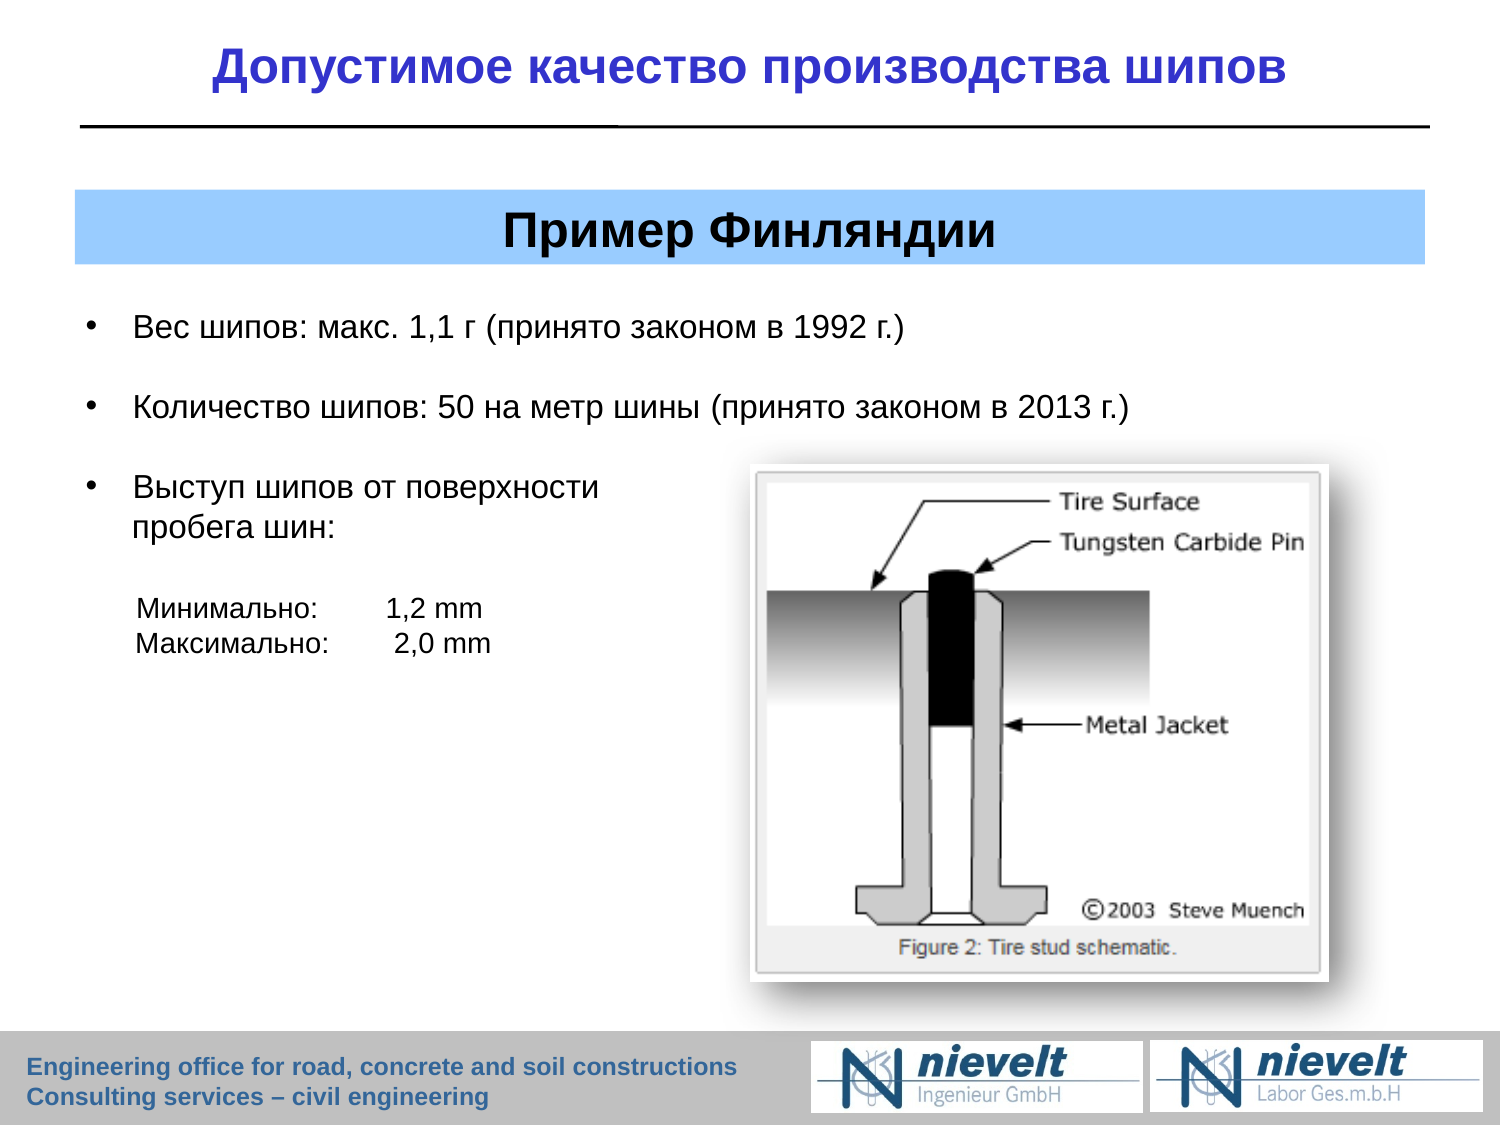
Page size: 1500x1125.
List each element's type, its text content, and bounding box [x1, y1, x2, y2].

text_box Вес шипов: макс. 1,1 г (принято законом в 1992 г.) Количество шипов: 50 на метр шины (принято законом в 2013 г.) Выступ шипов от поверхности пробега шин: Минимально: 1,2 mm Максимально: 2,0 mm [70, 297, 1425, 667]
picture [1150, 1040, 1483, 1112]
picture [811, 1041, 1143, 1113]
picture [749, 464, 1329, 982]
title Допустимое качество производства шипов [0, 0, 1500, 128]
text_box Пример Финляндии [74, 189, 1425, 265]
